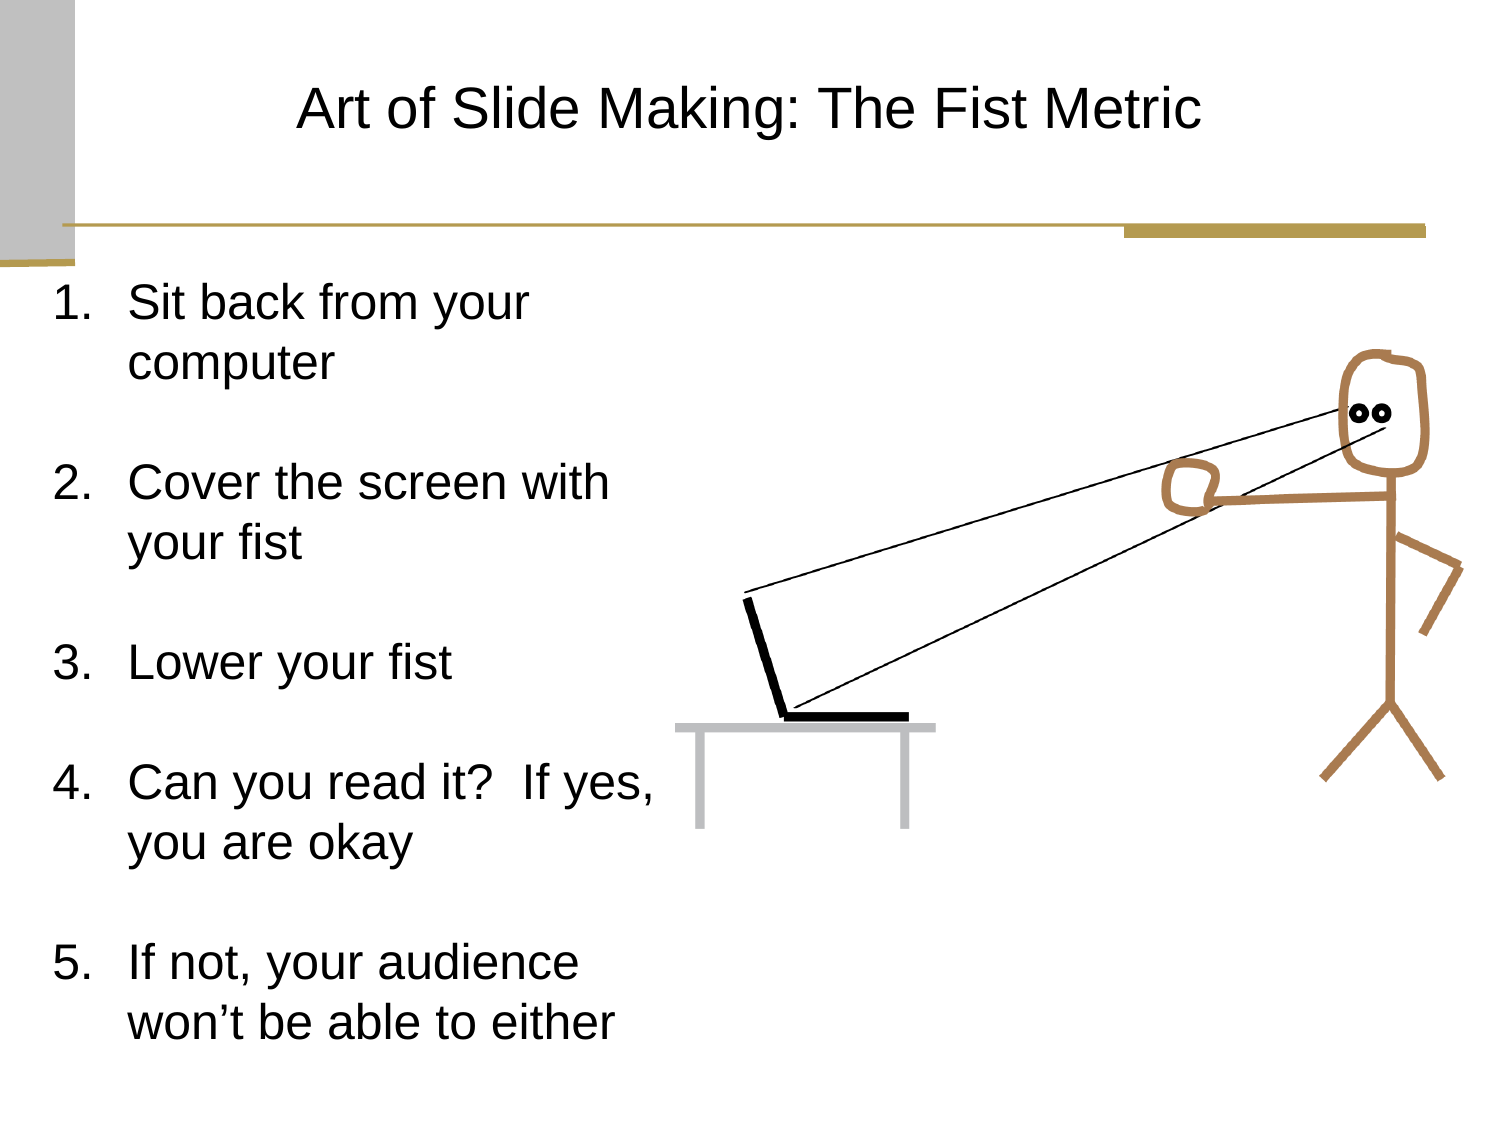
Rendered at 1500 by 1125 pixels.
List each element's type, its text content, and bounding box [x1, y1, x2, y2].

text_box Sit back from your computer Cover the screen with your fist Lower your fist Can you read it? If yes, you are okay If not, your audience won’t be able to either [37, 262, 700, 1058]
text_box Art of Slide Making: The Fist Metric [0, 62, 1500, 148]
picture [674, 349, 1465, 830]
